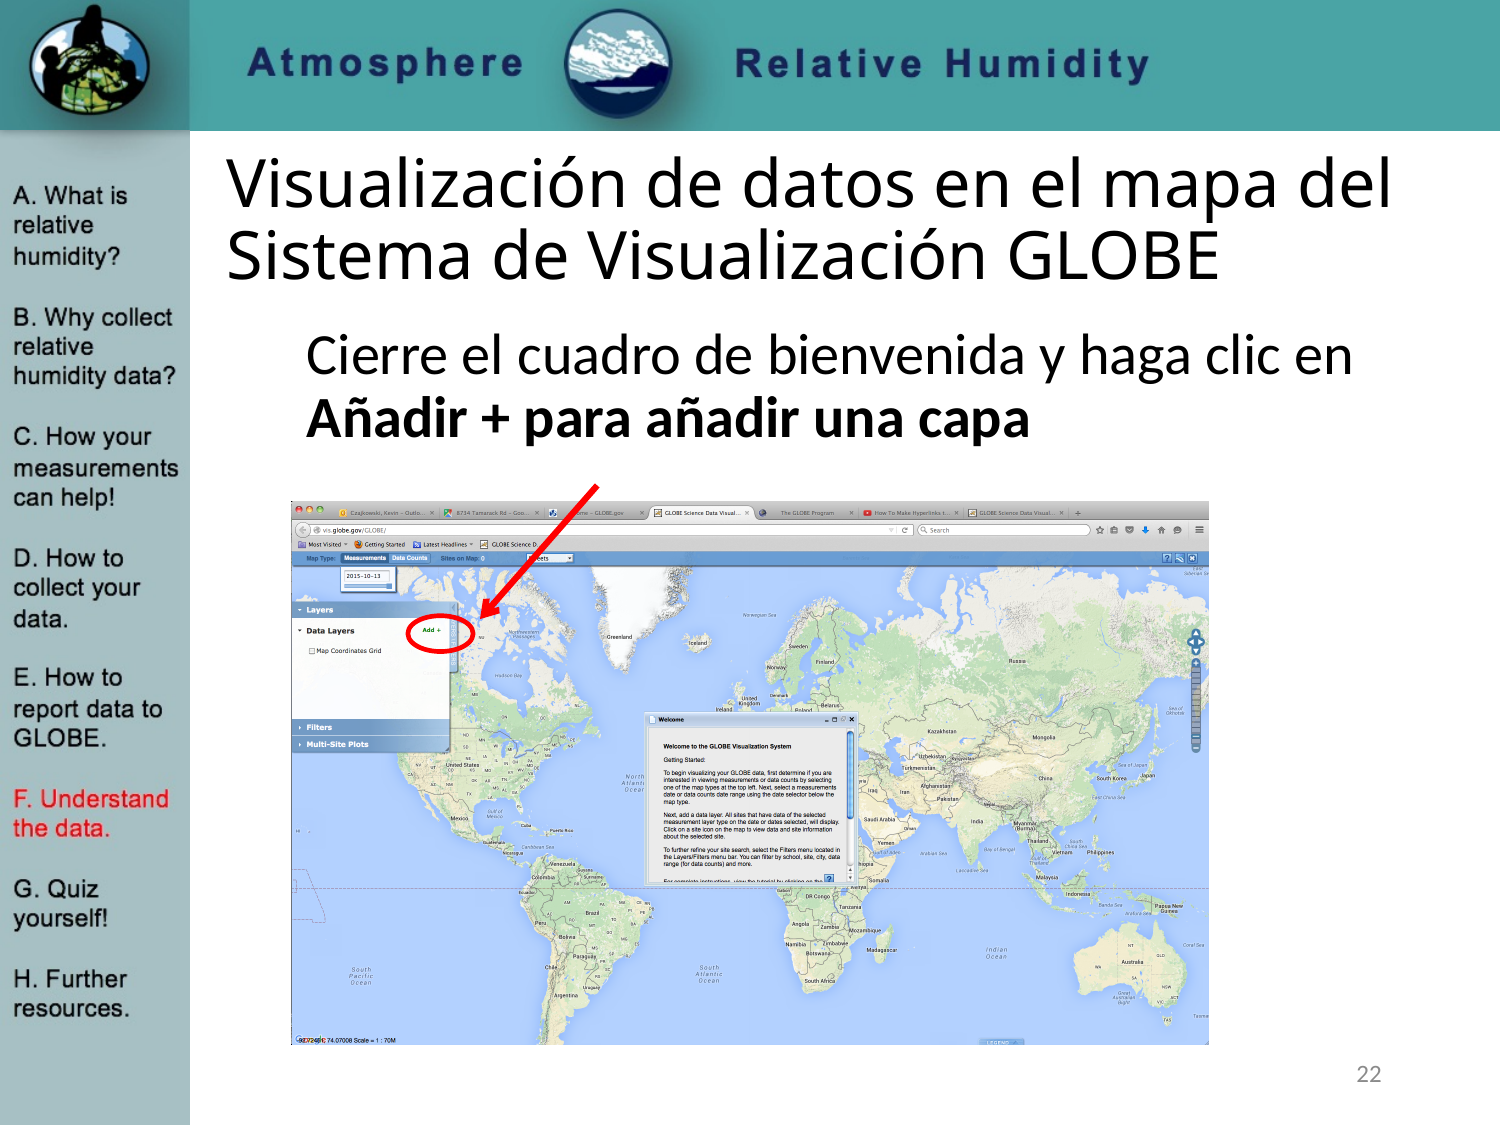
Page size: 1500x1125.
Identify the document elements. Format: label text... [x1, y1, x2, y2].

picture [0, 0, 1500, 1125]
title Visualización de datos en el mapa del Sistema de Visualización GLOBE [211, 131, 1500, 331]
picture [291, 501, 1209, 1045]
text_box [479, 485, 598, 620]
list Cierre el cuadro de bienvenida y haga clic en Añadir + para añadir una capa [291, 316, 1397, 1026]
slide_number 21 [1059, 1042, 1397, 1103]
